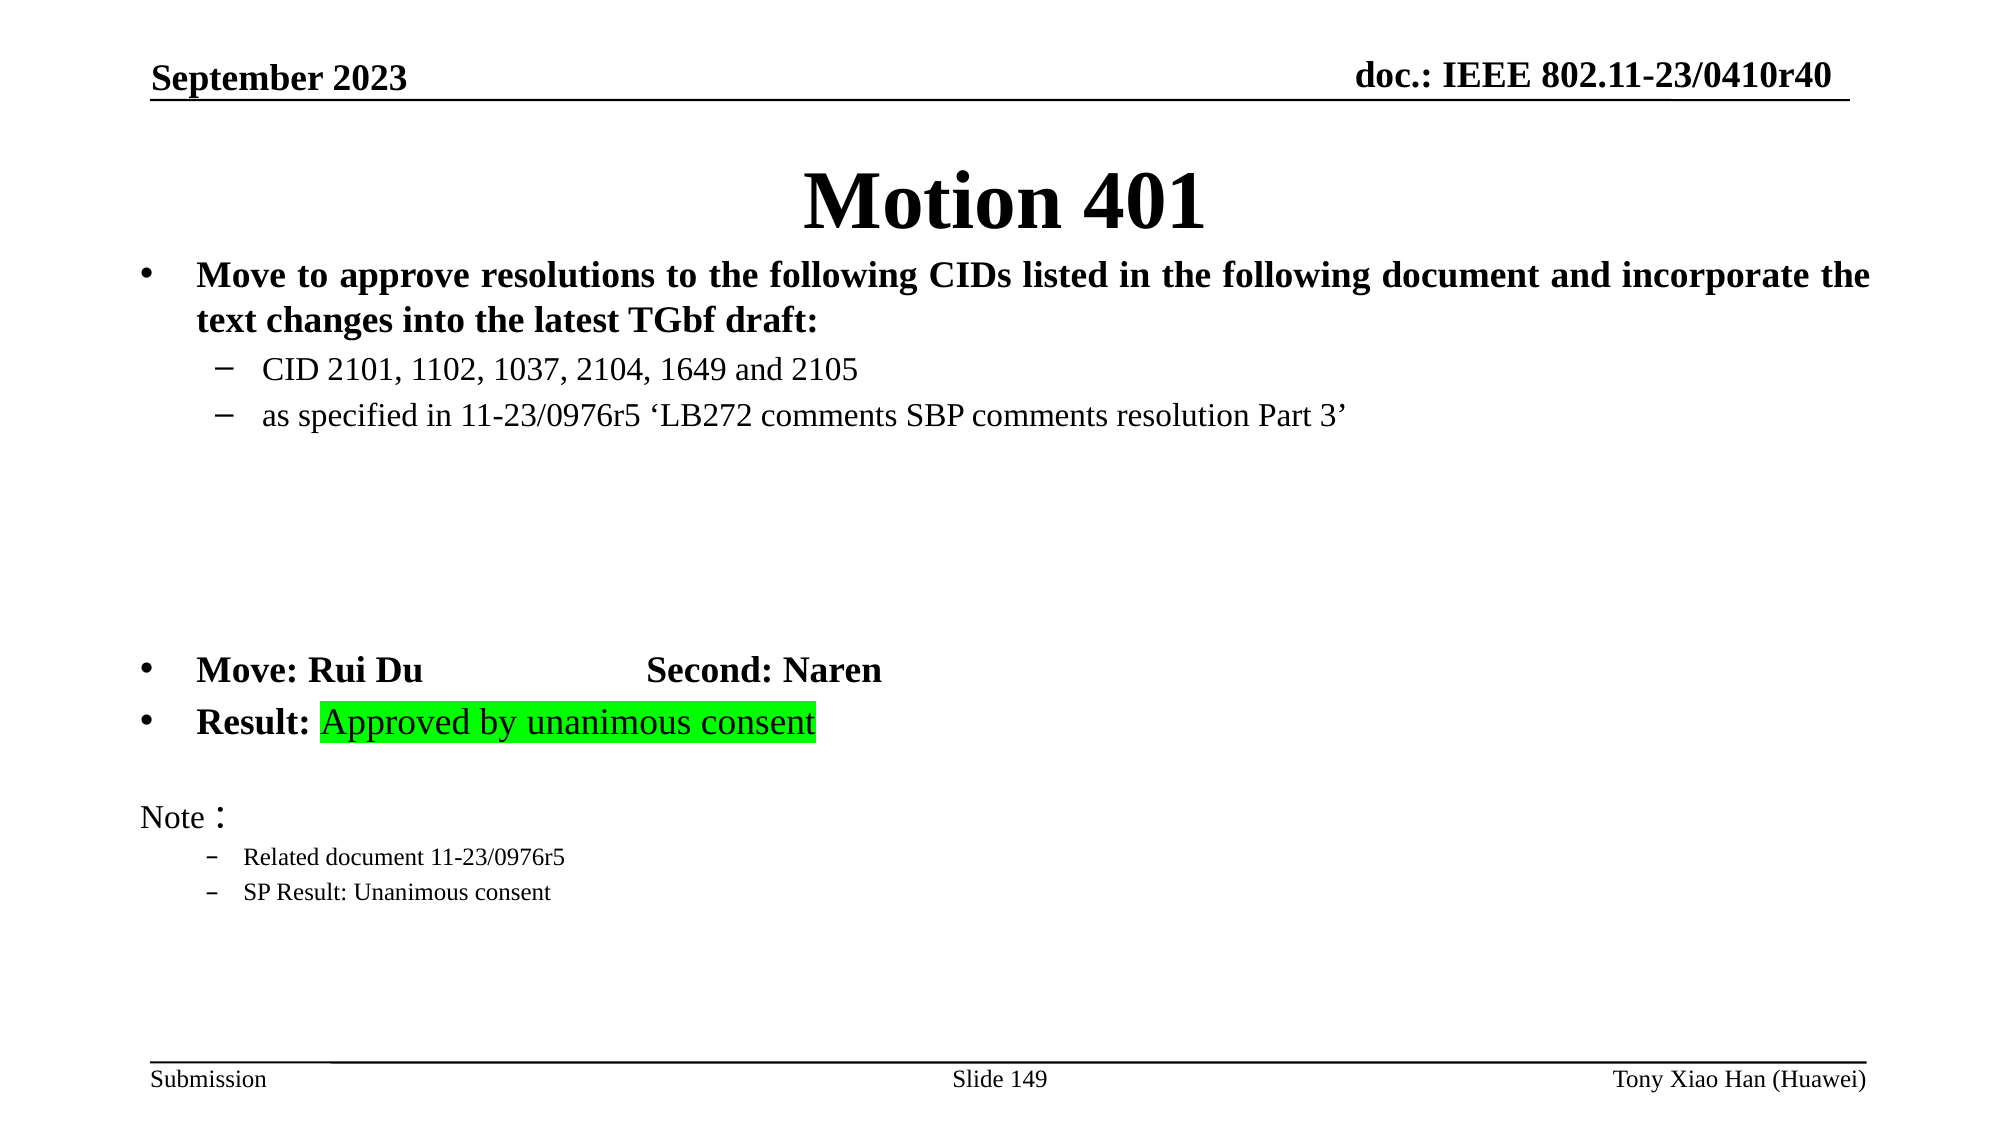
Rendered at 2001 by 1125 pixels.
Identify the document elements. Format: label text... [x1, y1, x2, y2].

text_box Motion 401 [368, 137, 1644, 212]
text_box Move to approve resolutions to the following CIDs listed in the following document and incorporate the text changes into the latest TGbf draft: CID 2101, 1102, 1037, 2104, 1649 and 2105 as specified in 11-23/0976r5 ‘LB272 comments SBP comments resolution Part 3’ Move: Rui Du Second: Naren Result: Approved by unanimous consent Note： Related document 11-23/0976r5 SP Result: Unanimous consent [125, 212, 1888, 900]
